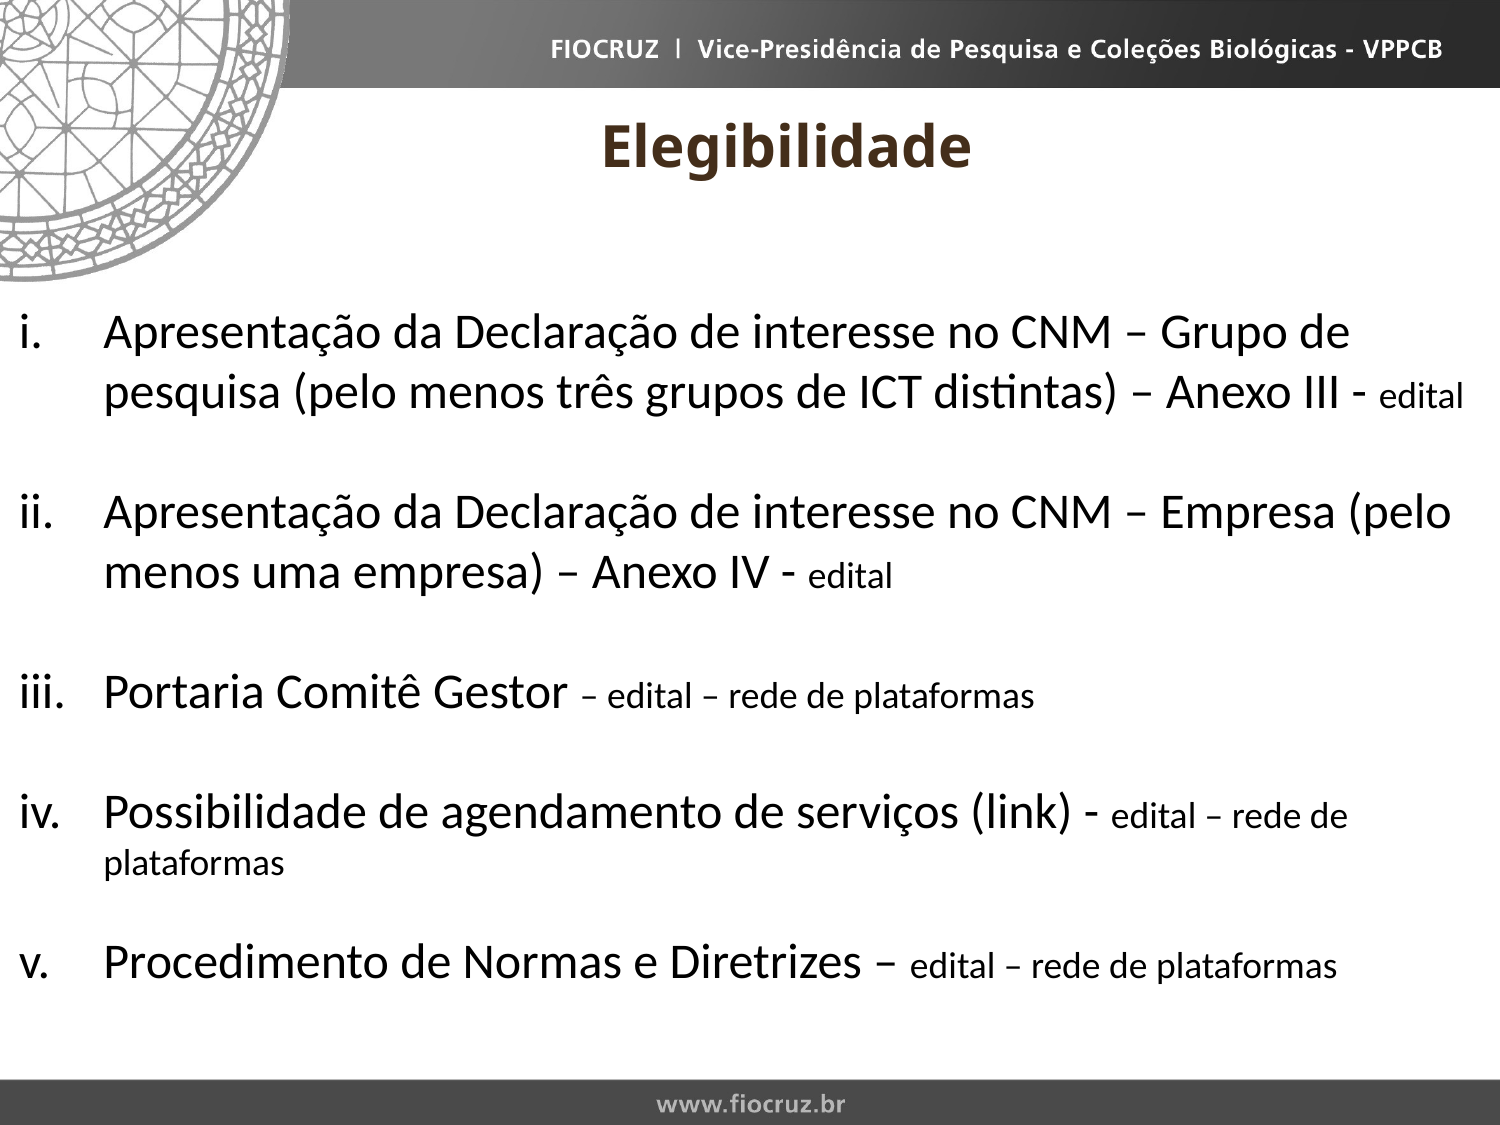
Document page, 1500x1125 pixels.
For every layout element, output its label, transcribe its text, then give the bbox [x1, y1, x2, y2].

picture [0, 0, 1500, 1125]
title Elegibilidade [190, 101, 1384, 209]
text_box Apresentação da Declaração de interesse no CNM – Grupo de pesquisa (pelo menos três grupos de ICT distintas) – Anexo III - edital Apresentação da Declaração de interesse no CNM – Empresa (pelo menos uma empresa) – Anexo IV - edital Portaria Comitê Gestor – edital – rede de plataformas Possibilidade de agendamento de serviços (link) - edital – rede de plataformas Procedimento de Normas e Diretrizes – edital – rede de plataformas [4, 290, 1500, 996]
